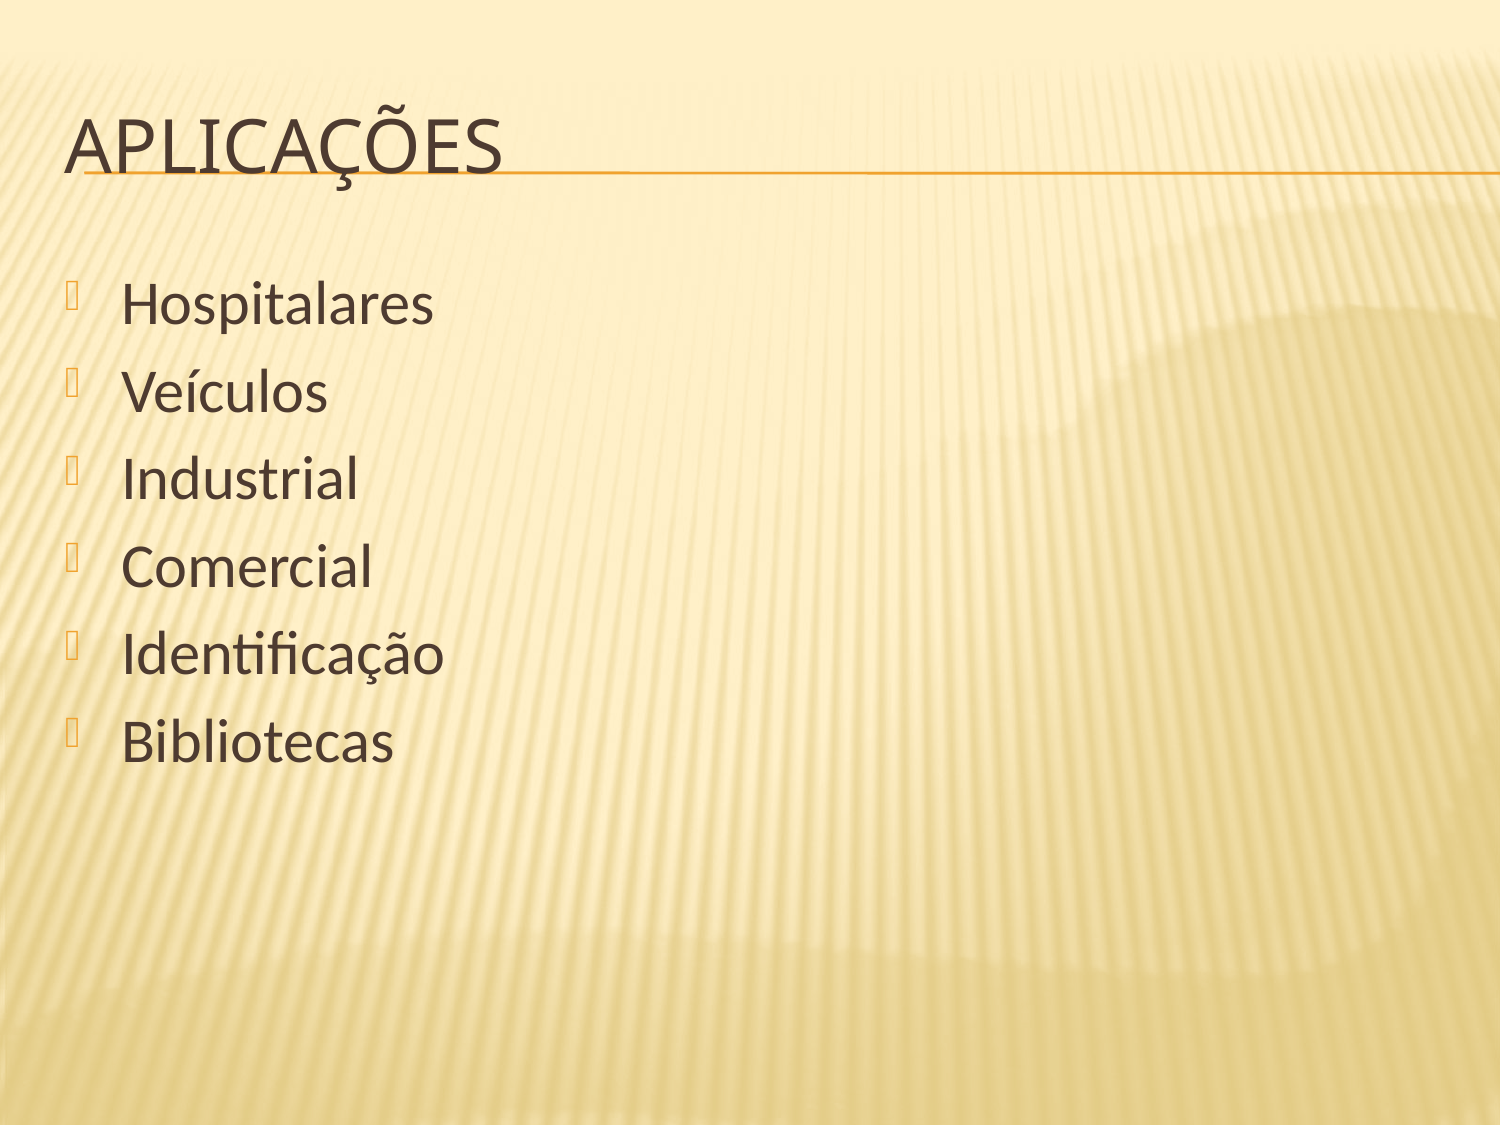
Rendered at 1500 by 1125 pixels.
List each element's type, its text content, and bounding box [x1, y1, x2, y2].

title Aplicações [50, 75, 1475, 213]
list Hospitalares Veículos Industrial Comercial Identificação Bibliotecas [50, 254, 1475, 998]
